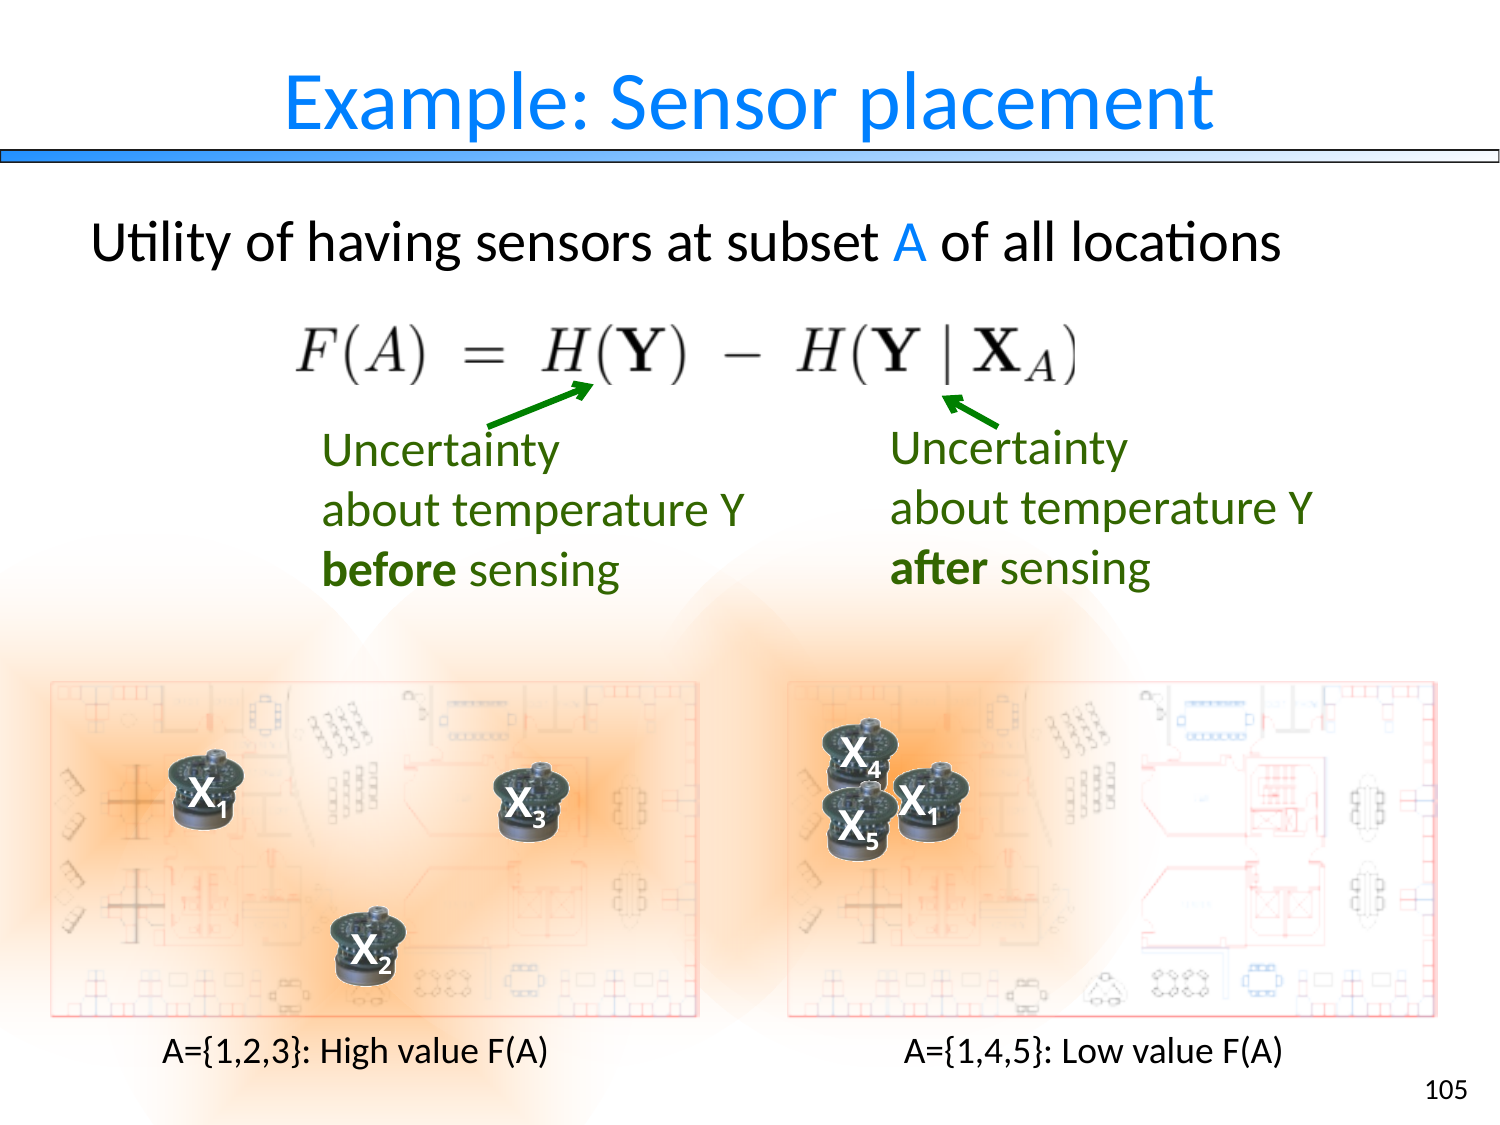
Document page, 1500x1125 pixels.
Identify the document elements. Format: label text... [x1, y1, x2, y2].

picture [295, 323, 1075, 385]
title Example: Sensor placement [137, 32, 1363, 158]
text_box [865, 395, 1338, 605]
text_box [0, 530, 851, 1125]
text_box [296, 384, 770, 607]
list Utility of having sensors at subset A of all locations [75, 195, 1438, 529]
slide_number 105 [1436, 1037, 1484, 1113]
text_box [624, 505, 1438, 1105]
